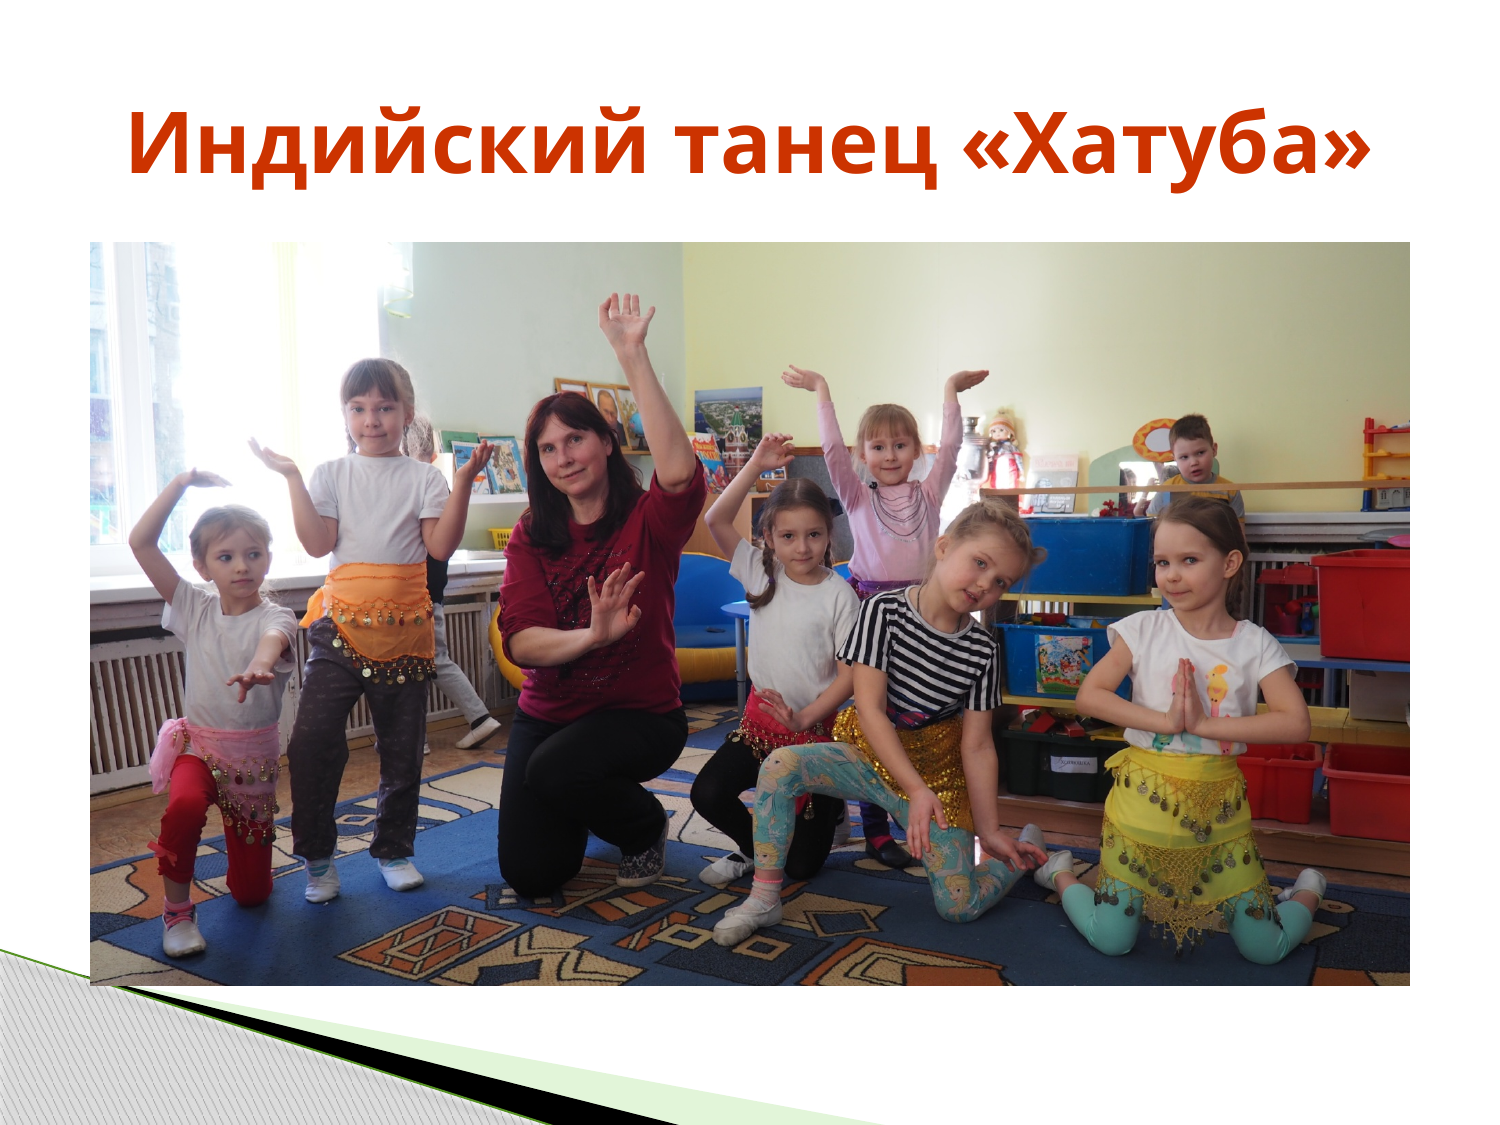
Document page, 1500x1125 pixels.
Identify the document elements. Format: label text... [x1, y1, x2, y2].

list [89, 242, 1411, 986]
title Индийский танец «Хатуба» [75, 45, 1425, 233]
